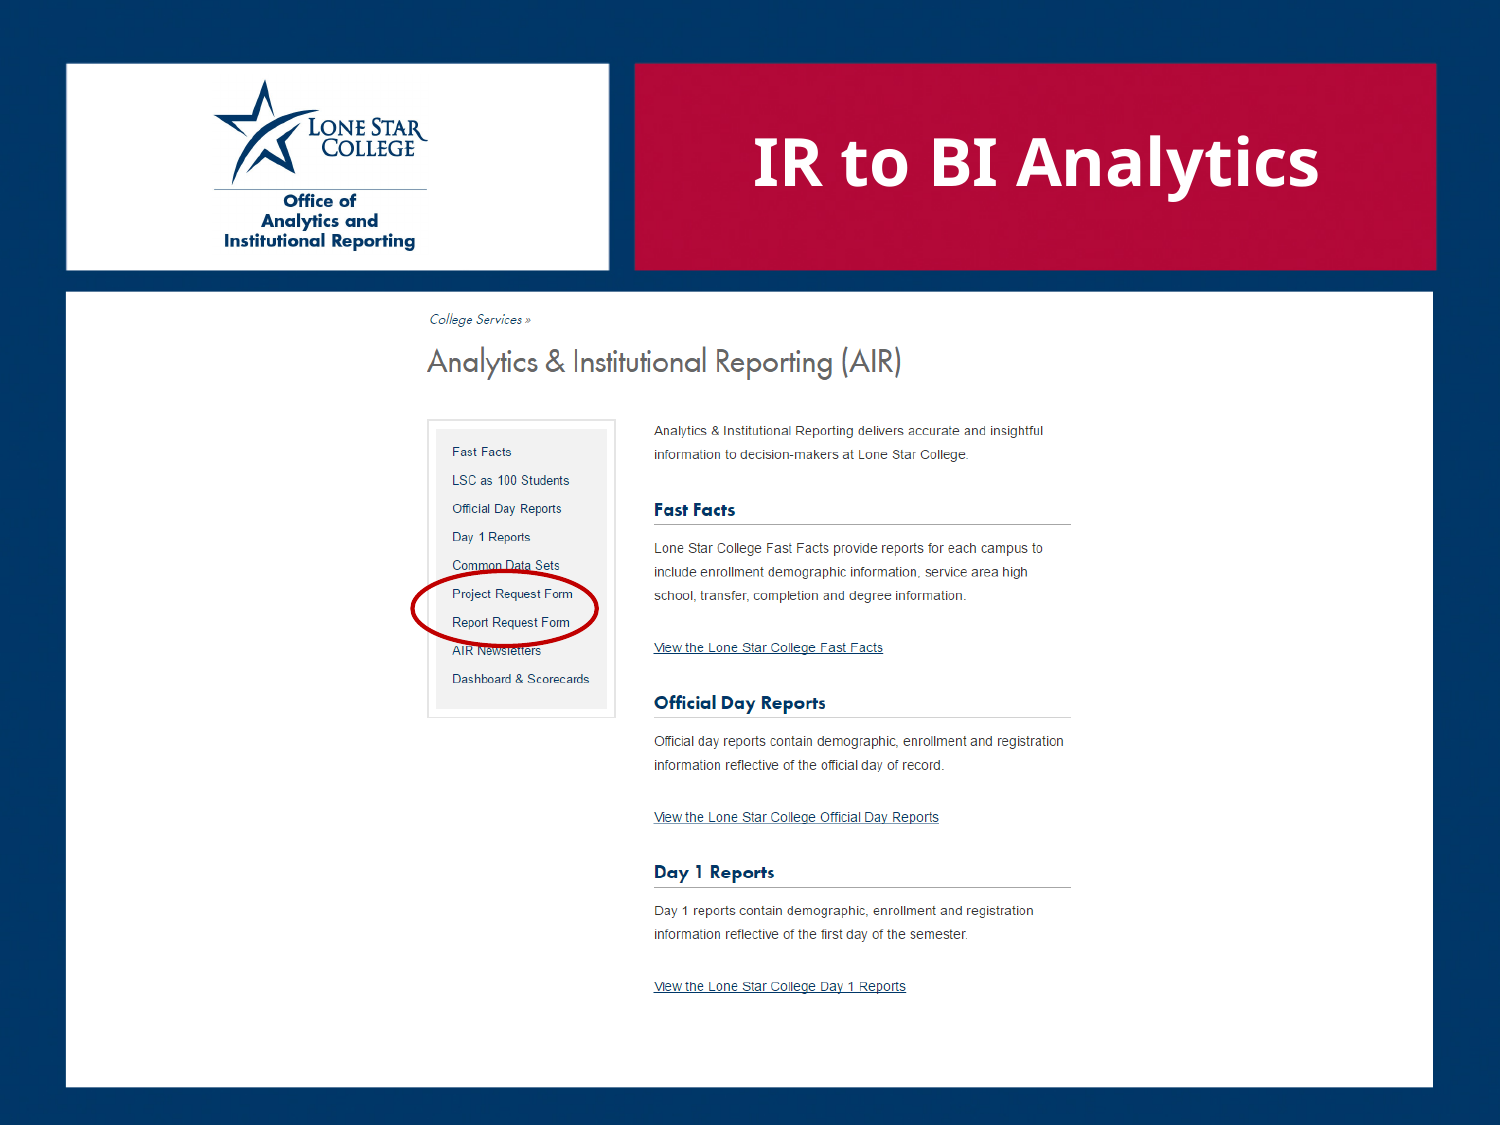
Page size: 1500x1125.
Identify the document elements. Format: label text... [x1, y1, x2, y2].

picture [0, 0, 1500, 1125]
title IR to BI Analytics [699, 112, 1375, 283]
